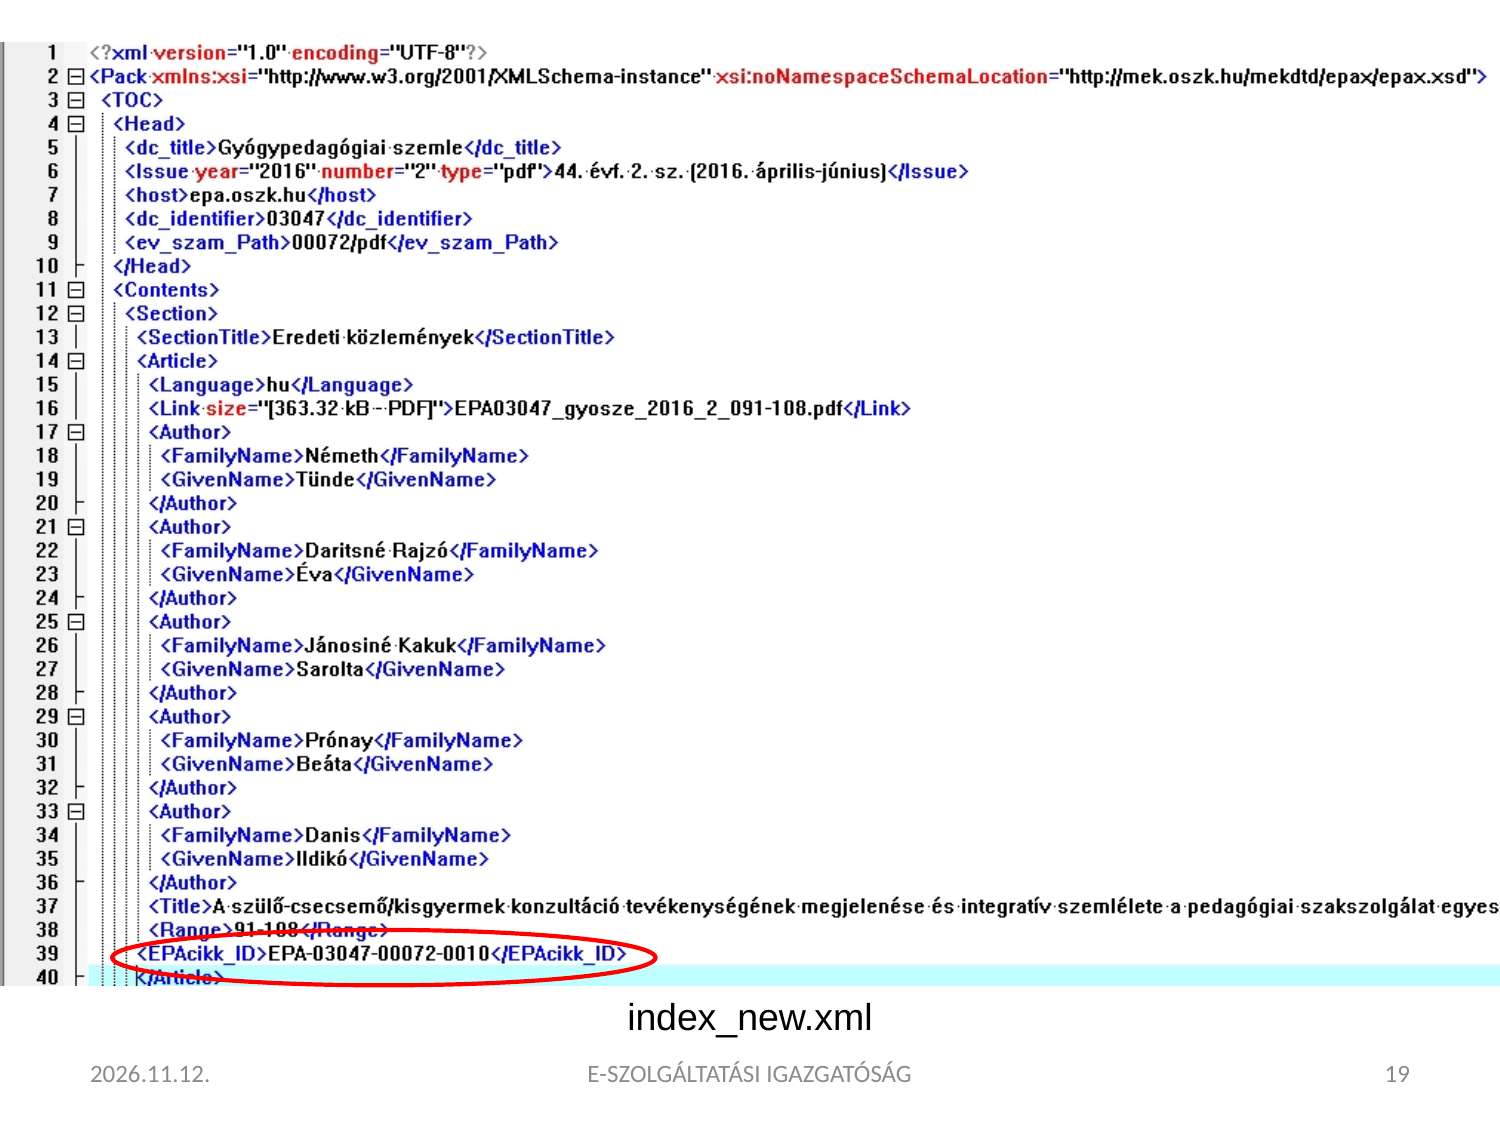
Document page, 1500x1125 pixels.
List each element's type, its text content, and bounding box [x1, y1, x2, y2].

text_box index_new.xml [472, 994, 1028, 1046]
slide_number 2019. 05. 10. [75, 1042, 425, 1103]
slide_number 19 [1074, 1042, 1425, 1103]
picture [0, 42, 1500, 987]
footer E-SZOLGÁLTATÁSI IGAZGATÓSÁG [512, 1046, 988, 1103]
